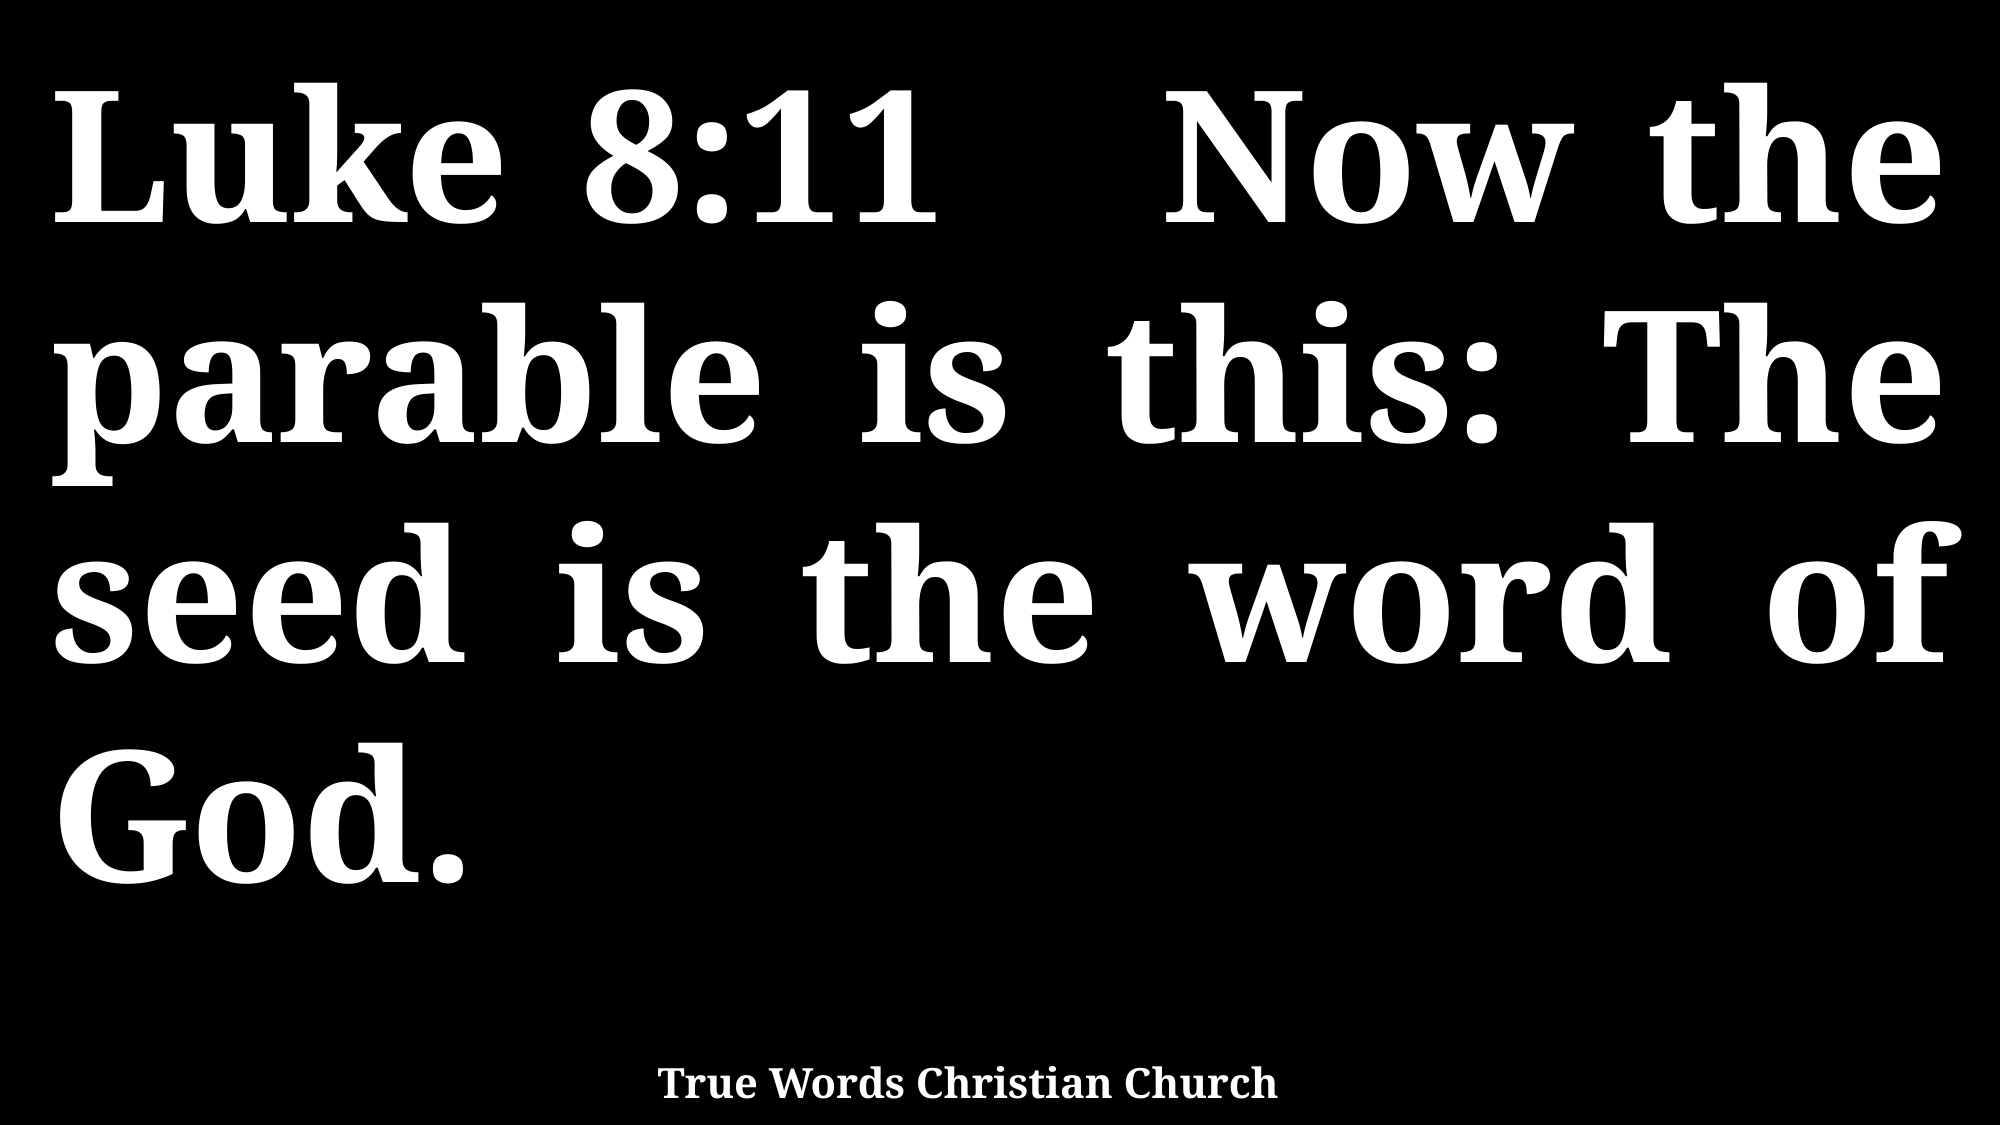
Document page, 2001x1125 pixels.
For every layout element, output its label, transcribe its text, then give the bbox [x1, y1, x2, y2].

text_box Luke 8:11 Now the parable is this: The seed is the word of God. [35, 31, 1965, 927]
text_box True Words Christian Church [642, 1049, 1294, 1114]
